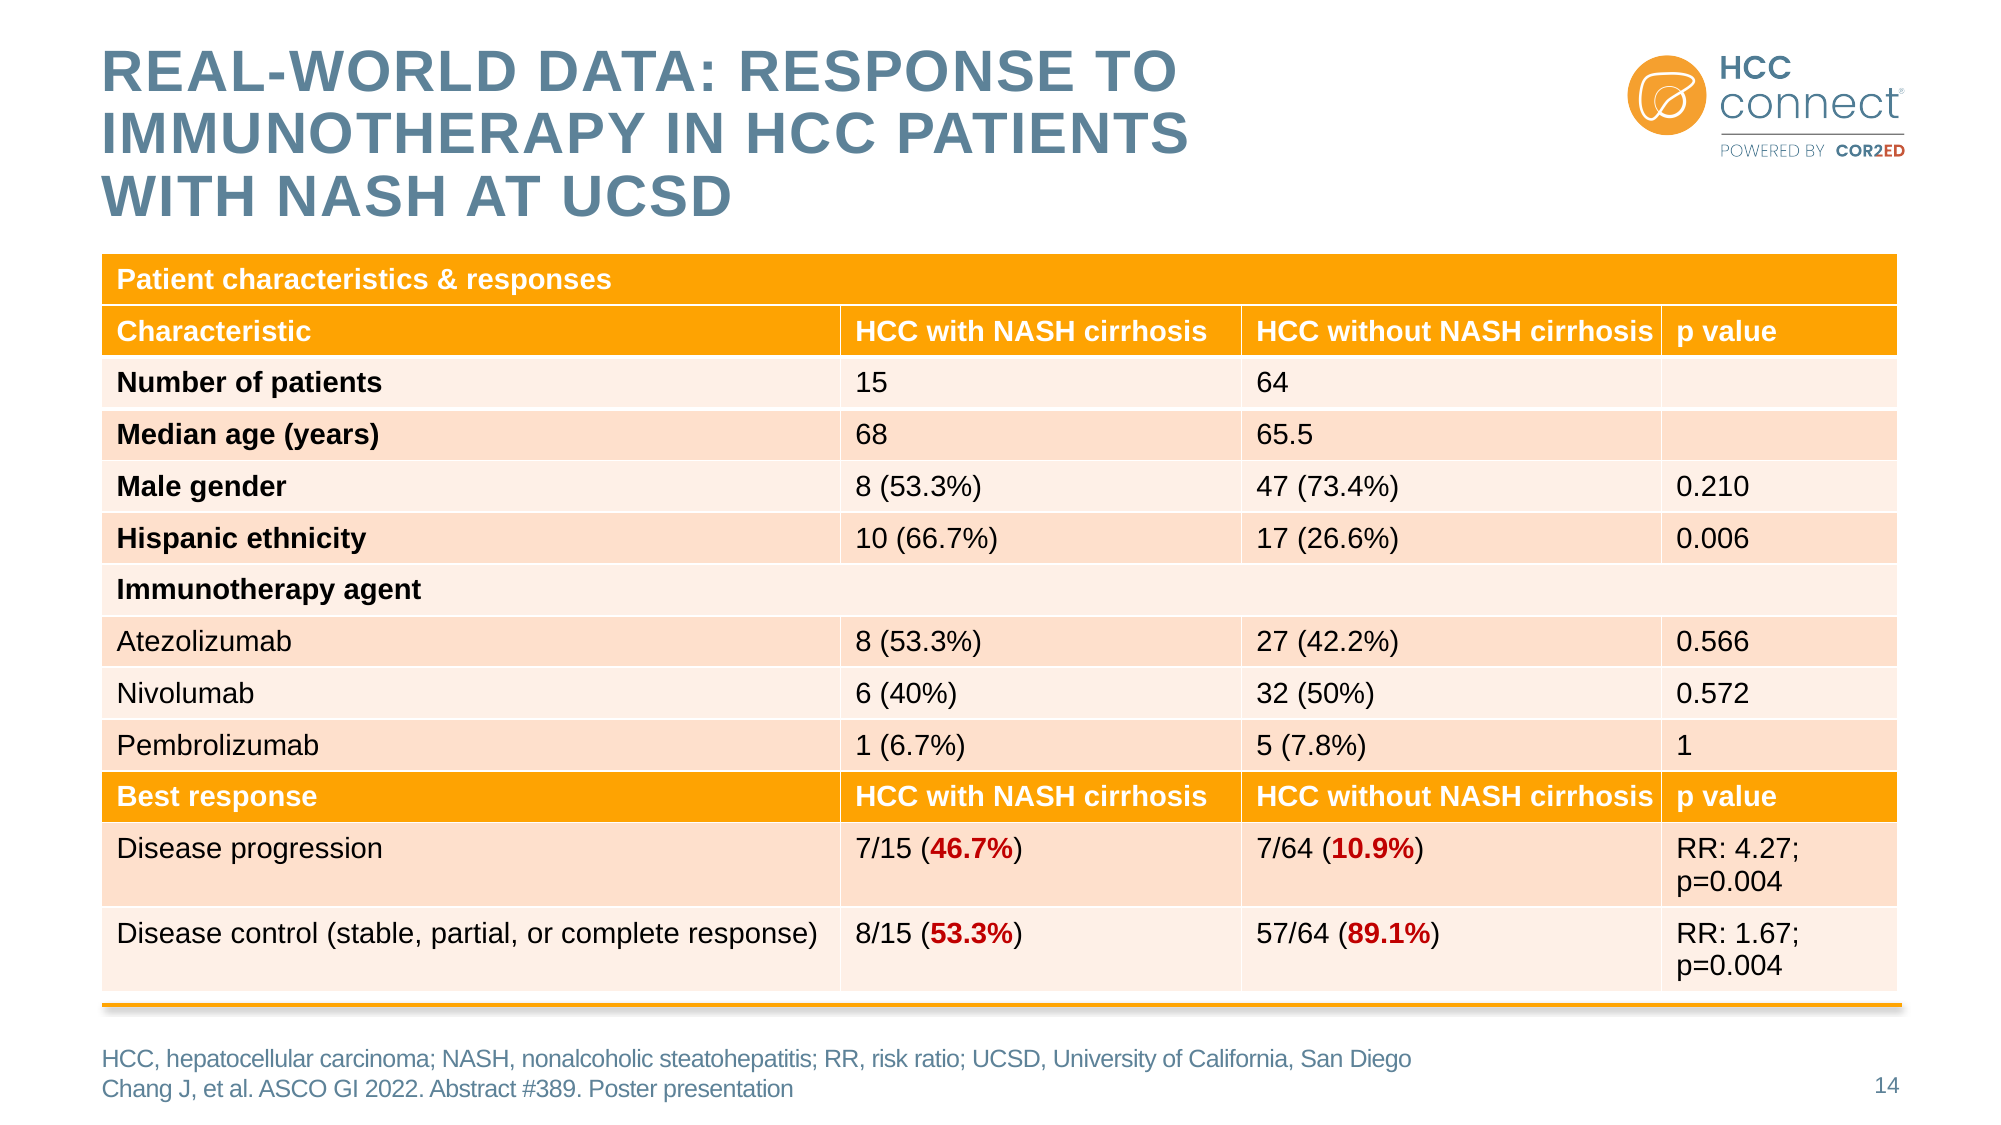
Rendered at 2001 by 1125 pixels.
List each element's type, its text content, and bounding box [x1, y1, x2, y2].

table_cell Male gender [102, 461, 840, 511]
table_cell 8/15 (53.3%) [841, 908, 1241, 991]
table_cell RR: 1.67; p=0.004 [1662, 908, 1897, 991]
table_cell 0.566 [1662, 617, 1897, 666]
table_cell HCC with NASH cirrhosis [841, 306, 1241, 355]
table_cell Hispanic ethnicity [102, 513, 840, 563]
table_cell 47 (73.4%) [1242, 461, 1661, 511]
table_cell Median age (years) [102, 411, 840, 460]
table_cell HCC without NASH cirrhosis [1242, 772, 1661, 822]
table_cell [1662, 359, 1897, 407]
table_cell 6 (40%) [841, 668, 1241, 718]
table_cell p value [1662, 772, 1897, 822]
table_cell 32 (50%) [1242, 668, 1661, 718]
table_cell Pembrolizumab [102, 720, 840, 770]
table_cell Characteristic [102, 306, 840, 355]
table_cell 1 (6.7%) [841, 720, 1241, 770]
slide_number 14 [1771, 1054, 1900, 1115]
table_cell Immunotherapy agent [102, 565, 1897, 615]
table_cell HCC with NASH cirrhosis [841, 772, 1241, 822]
table_cell 64 [1242, 359, 1661, 407]
table_cell 68 [841, 411, 1241, 460]
table_cell 7/15 (46.7%) [841, 823, 1241, 906]
table_cell Best response [102, 772, 840, 822]
table_cell 0.210 [1662, 461, 1897, 511]
table_cell Nivolumab [102, 668, 840, 718]
table_cell 65.5 [1242, 411, 1661, 460]
table_cell Atezolizumab [102, 617, 840, 666]
table_cell 0.572 [1662, 668, 1897, 718]
table_cell 8 (53.3%) [841, 461, 1241, 511]
table_cell 17 (26.6%) [1242, 513, 1661, 563]
table_header Patient characteristics & responses [102, 254, 1897, 304]
table_cell 57/64 (89.1%) [1242, 908, 1661, 991]
table_cell Number of patients [102, 359, 840, 407]
list HCC, hepatocellular carcinoma; NASH, nonalcoholic steatohepatitis; RR, risk ratio; UCSD, University of California, San Diego Chang J, et al. ASCO GI 2022. Abstract #389. Poster presentation [101, 1042, 1434, 1103]
table_cell 15 [841, 359, 1241, 407]
table_cell Disease control (stable, partial, or complete response) [102, 908, 840, 991]
table_cell 5 (7.8%) [1242, 720, 1661, 770]
table_cell 1 [1662, 720, 1897, 770]
table_cell Disease progression [102, 823, 840, 906]
table_cell [1662, 411, 1897, 460]
table_cell 0.006 [1662, 513, 1897, 563]
table_cell HCC without NASH cirrhosis [1242, 306, 1661, 355]
table_cell 27 (42.2%) [1242, 617, 1661, 666]
table_cell 7/64 (10.9%) [1242, 823, 1661, 906]
picture [1622, 48, 1911, 163]
table_cell 10 (66.7%) [841, 513, 1241, 563]
table_cell RR: 4.27; p=0.004 [1662, 823, 1897, 906]
table_cell p value [1662, 306, 1897, 355]
table_cell 8 (53.3%) [841, 617, 1241, 666]
title Real-World Data: Response to Immunotherapy in HCC Patients with NASH at UCSD [101, 40, 1343, 173]
